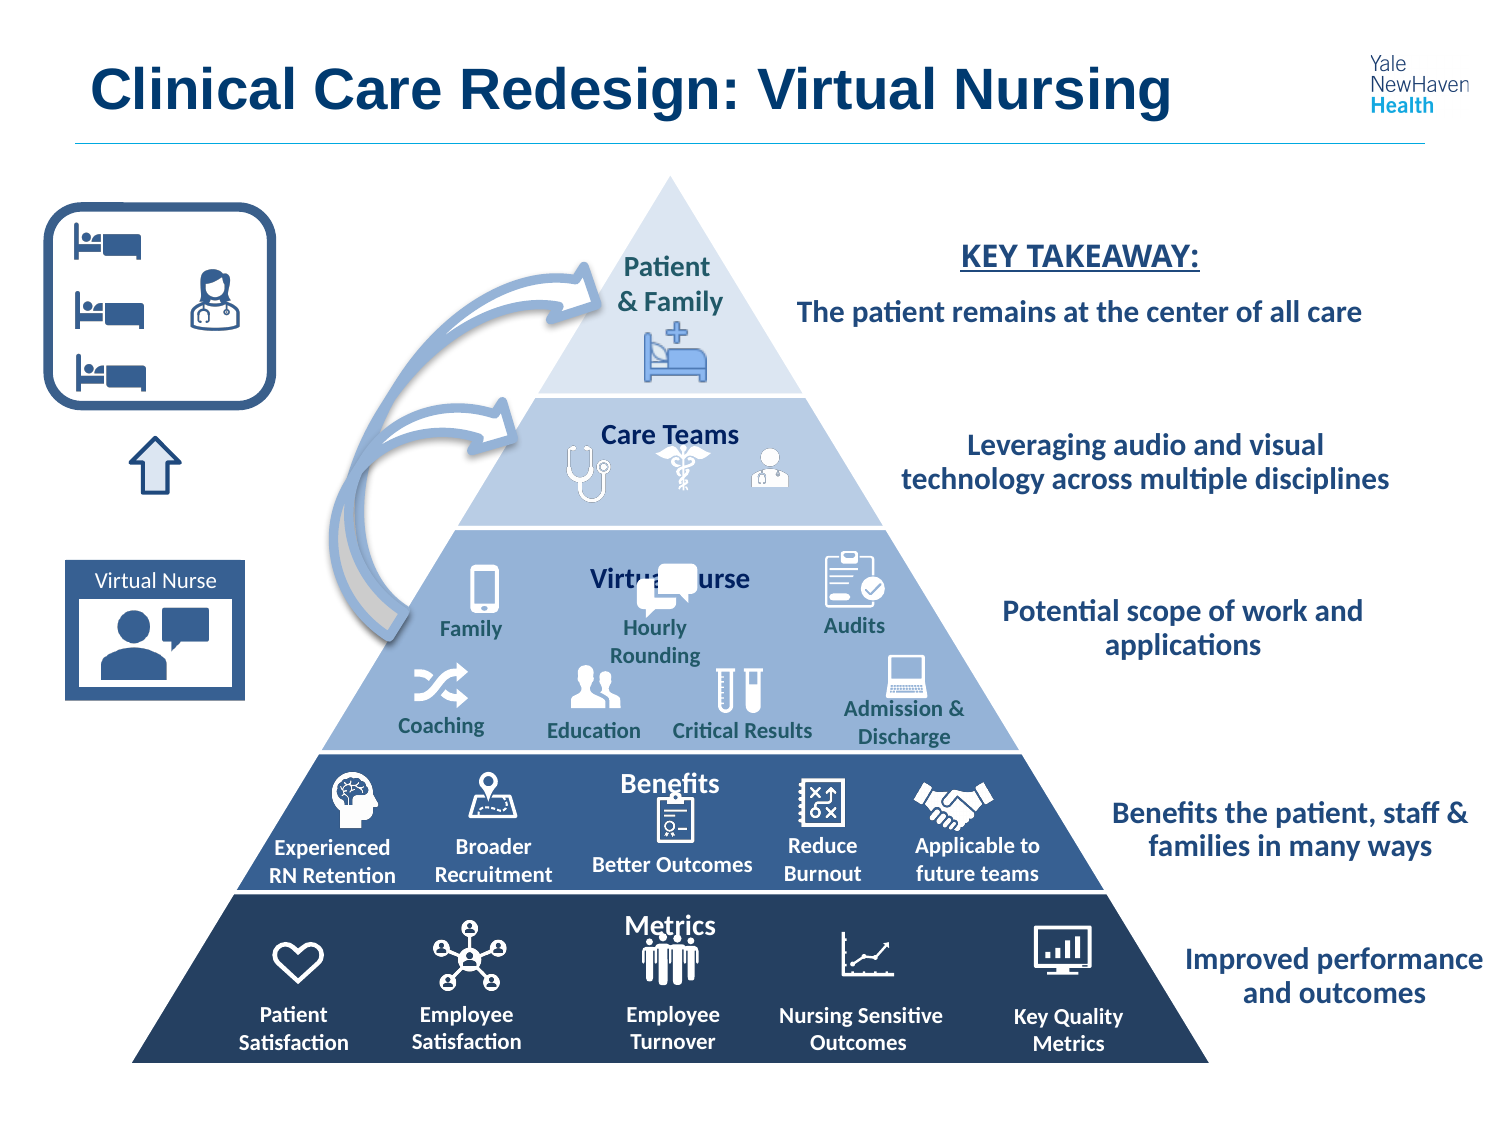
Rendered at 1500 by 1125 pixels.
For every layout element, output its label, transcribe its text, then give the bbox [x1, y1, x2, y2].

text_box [47, 204, 272, 739]
text_box Benefits the patient, staff & families in many ways [1218, 768, 1500, 892]
picture [644, 320, 708, 384]
text_box Leveraging audio and visual technology across multiple disciplines [1218, 419, 1415, 507]
picture [742, 440, 798, 495]
picture [908, 760, 998, 852]
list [127, 171, 1213, 1066]
picture [1425, 55, 1469, 118]
text_box Potential scope of work and applications [1218, 567, 1391, 691]
title Clinical Care Redesign: Virtual Nursing [75, 45, 1425, 128]
text_box Improved performance and outcomes [1218, 914, 1500, 1038]
picture [321, 766, 389, 834]
picture [424, 909, 516, 1002]
picture [787, 767, 855, 837]
text_box KEY TAKEAWAY: The patient remains at the center of all care [1218, 220, 1391, 350]
picture [646, 788, 705, 848]
picture [557, 443, 620, 505]
